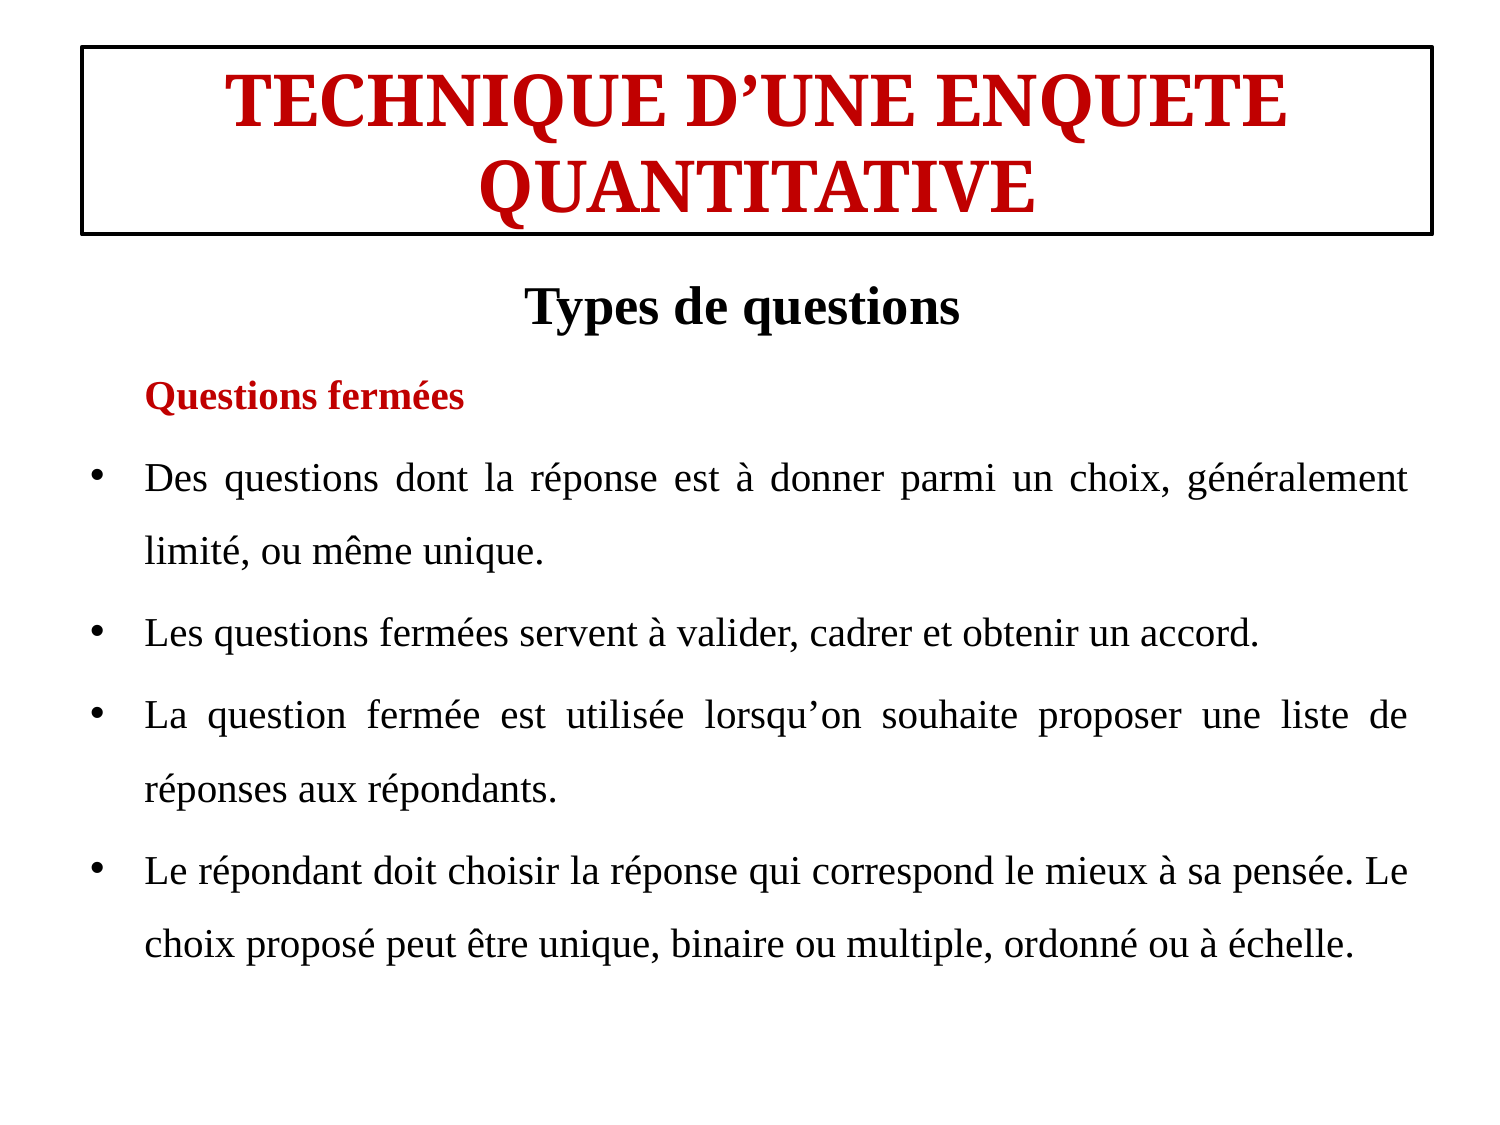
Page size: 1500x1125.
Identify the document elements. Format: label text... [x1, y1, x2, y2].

text_box TECHNIQUE D’UNE ENQUETE QUANTITATIVE [80, 45, 1434, 236]
list Types de questions Questions fermées Des questions dont la réponse est à donner parmi un choix, généralement limité, ou même unique. Les questions fermées servent à valider, cadrer et obtenir un accord. La question fermée est utilisée lorsqu’on souhaite proposer une liste de réponses aux répondants. Le répondant doit choisir la réponse qui correspond le mieux à sa pensée. Le choix proposé peut être unique, binaire ou multiple, ordonné ou à échelle. [75, 262, 1425, 1005]
